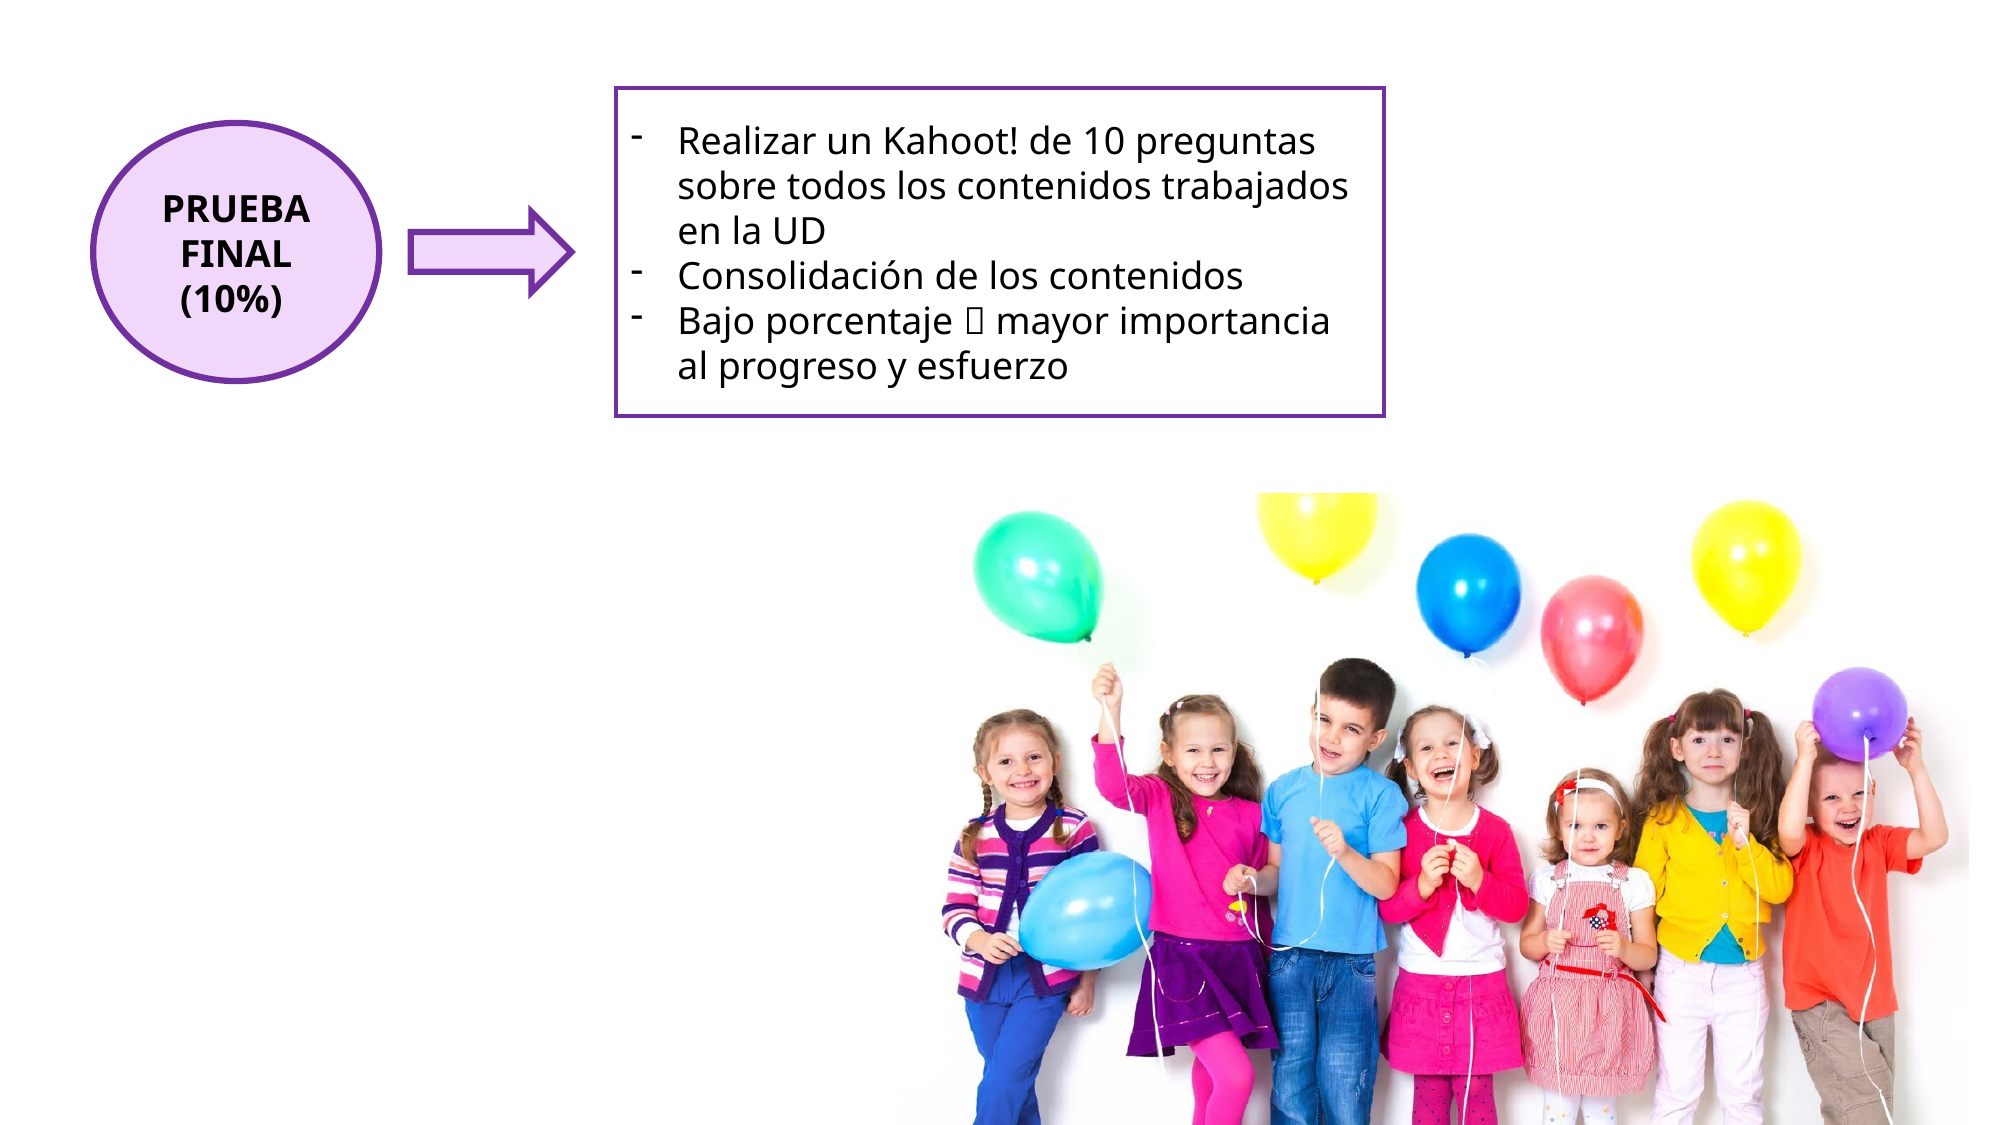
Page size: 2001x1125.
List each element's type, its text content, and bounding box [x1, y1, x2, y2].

text_box [409, 209, 573, 295]
text_box PRUEBA FINAL (10%) [92, 121, 381, 383]
text_box Realizar un Kahoot! de 10 preguntas sobre todos los contenidos trabajados en la UD Consolidación de los contenidos Bajo porcentaje  mayor importancia al progreso y esfuerzo [615, 87, 1385, 417]
picture [877, 493, 2000, 1125]
